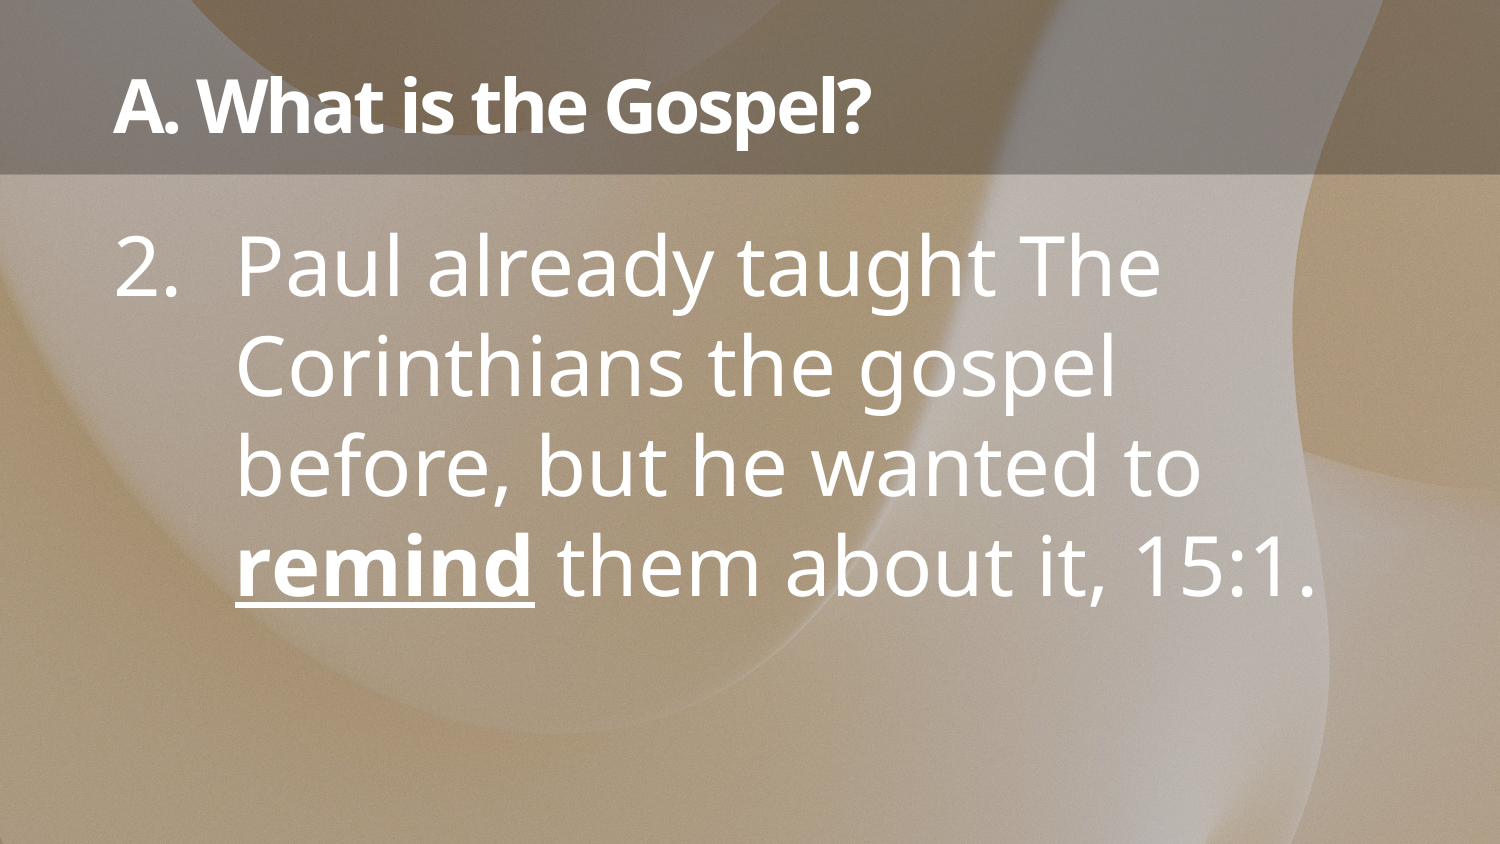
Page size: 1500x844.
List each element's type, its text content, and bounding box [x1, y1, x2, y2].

title A. What is the Gospel? [98, 33, 1397, 175]
list Paul already taught The Corinthians the gospel before, but he wanted to remind them about it, 15:1. [98, 205, 1397, 803]
picture [0, 0, 1500, 844]
